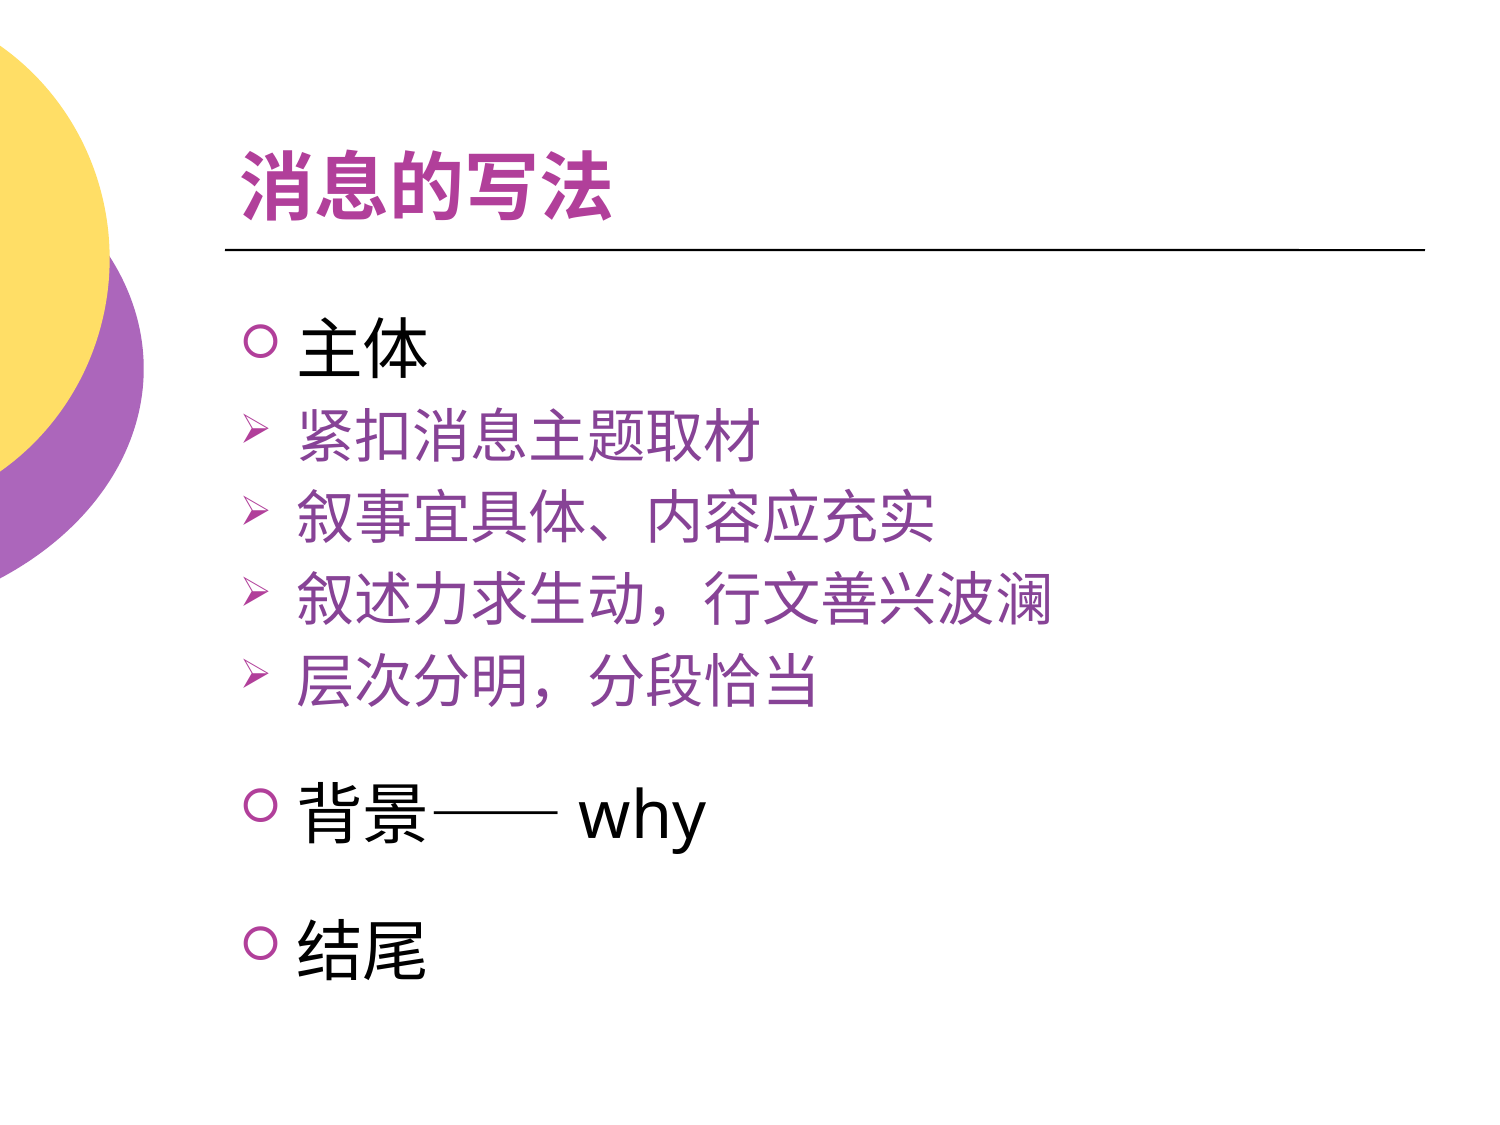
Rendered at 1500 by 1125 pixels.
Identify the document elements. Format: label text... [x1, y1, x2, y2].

list 主体 紧扣消息主题取材 叙事宜具体、内容应充实 叙述力求生动，行文善兴波澜 层次分明，分段恰当 背景——why 结尾 [224, 299, 1425, 975]
title 消息的写法 [224, 49, 1425, 238]
